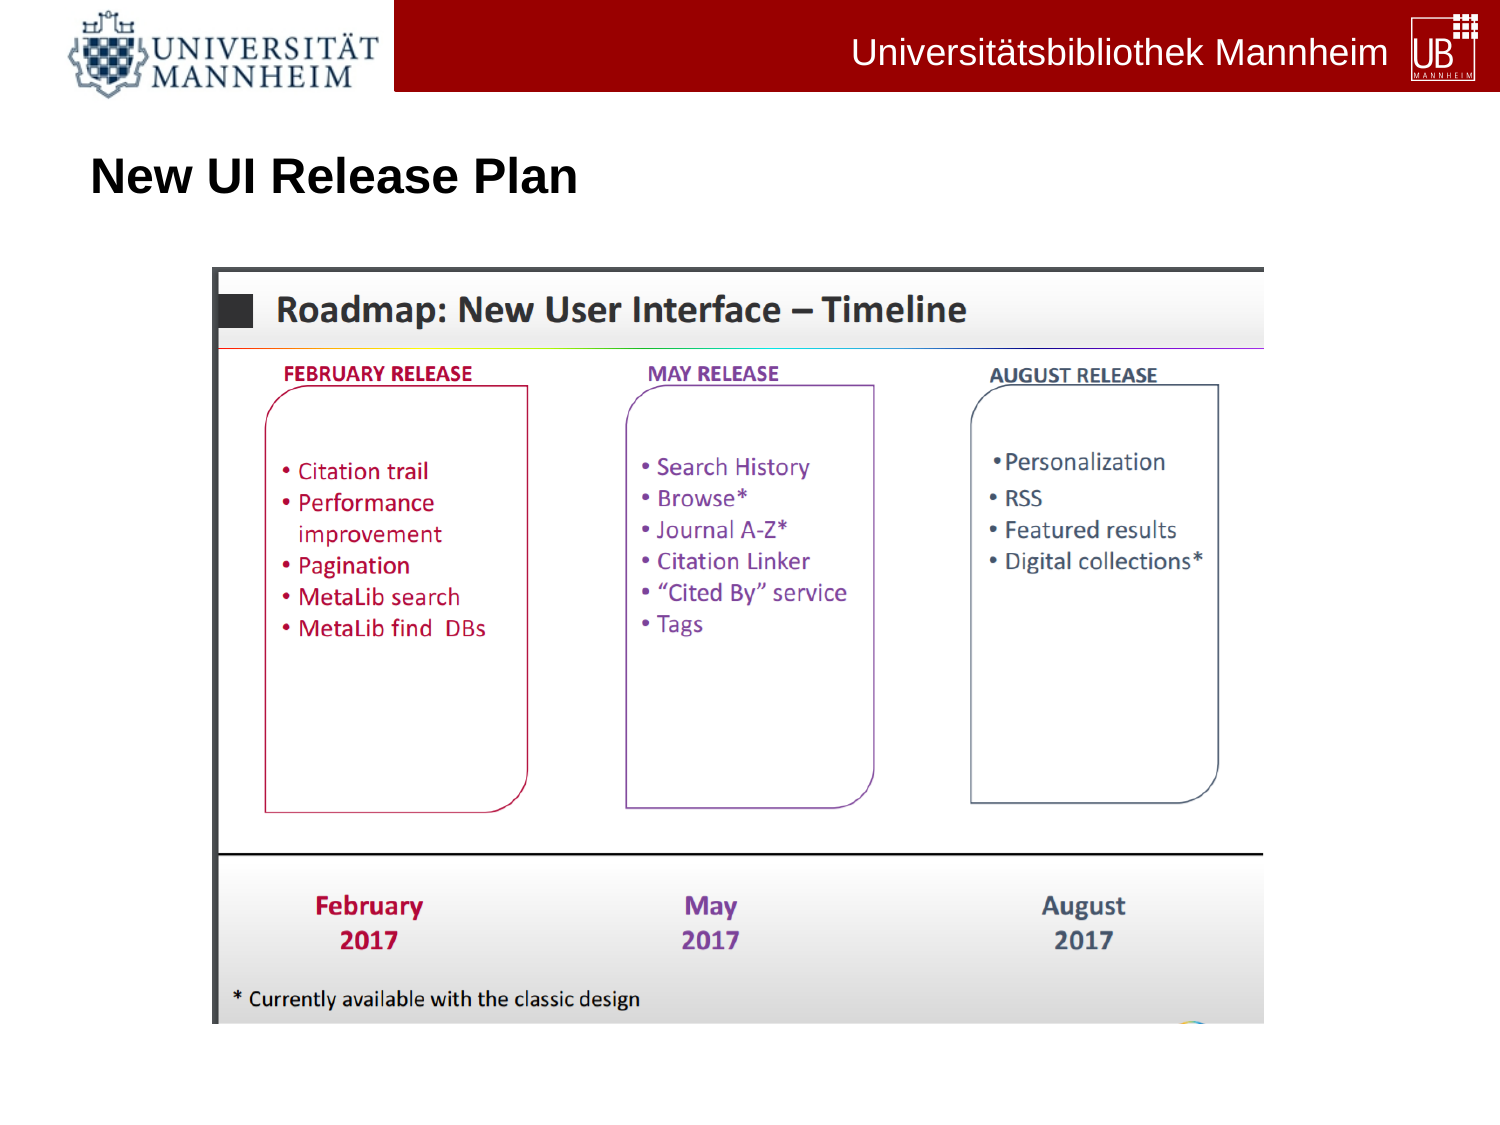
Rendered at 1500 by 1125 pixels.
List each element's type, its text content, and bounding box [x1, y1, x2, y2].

picture [1411, 14, 1478, 81]
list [212, 266, 1264, 1024]
picture [64, 7, 384, 103]
title New UI Release Plan [75, 113, 1425, 233]
